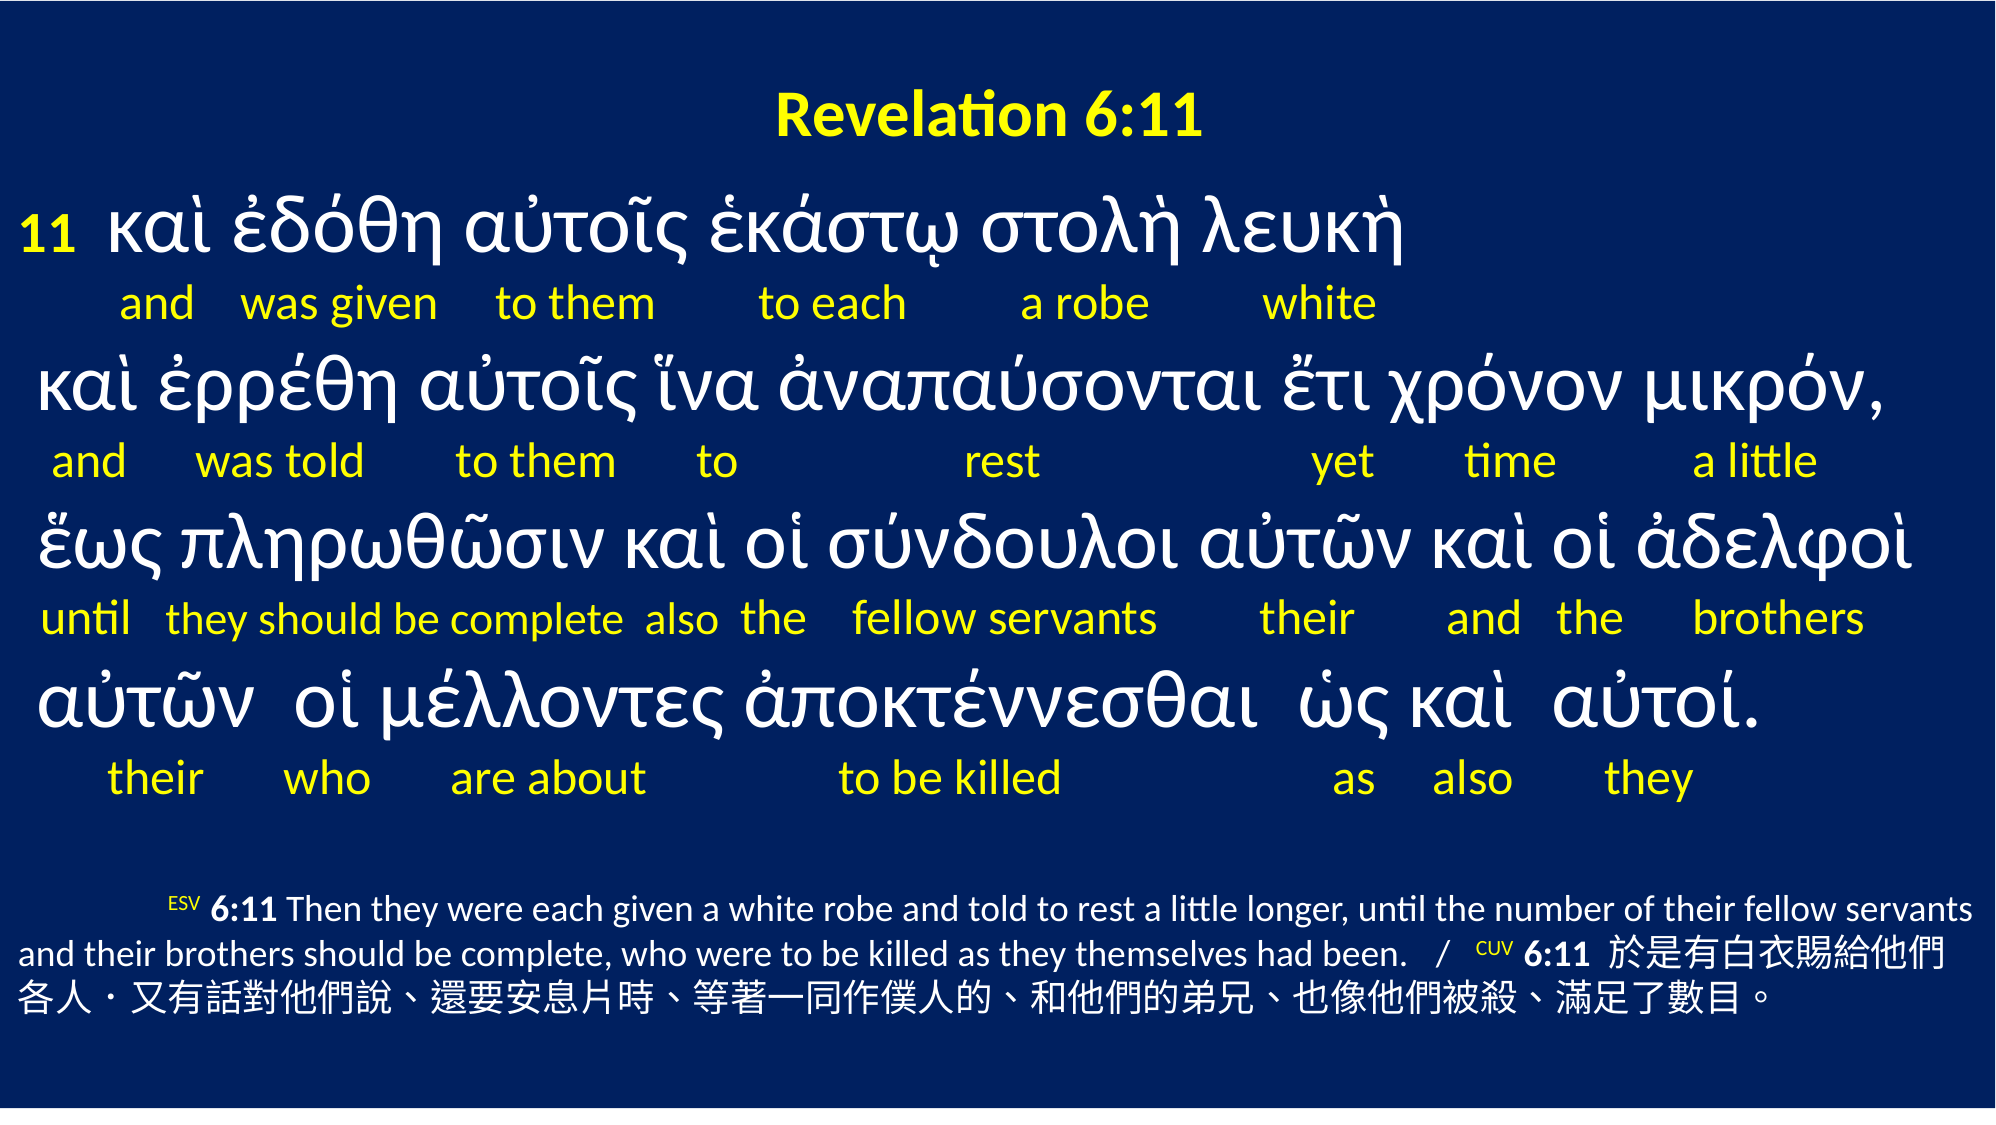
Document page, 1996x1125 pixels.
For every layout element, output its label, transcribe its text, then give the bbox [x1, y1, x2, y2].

text_box Revelation 6:11 11 καὶ ἐδόθη αὐτοῖς ἑκάστῳ στολὴ λευκὴ and was given to them to each a robe white καὶ ἐρρέθη αὐτοῖς ἵνα ἀναπαύσονται ἔτι χρόνον μικρόν, and was told to them to rest yet time a little ἕως πληρωθῶσιν καὶ οἱ σύνδουλοι αὐτῶν καὶ οἱ ἀδελφοὶ until they should be complete also the fellow servants their and the brothers αὐτῶν οἱ μέλλοντες ἀποκτέννεσθαι ὡς καὶ αὐτοί. their who are about to be killed as also they ESV 6:11 Then they were each given a white robe and told to rest a little longer, until the number of their fellow servants and their brothers should be complete, who were to be killed as they themselves had been. / CUV 6:11 於是有白衣賜給他們各人．又有話對他們說、還要安息片時、等著一同作僕人的、和他們的弟兄、也像他們被殺、滿足了數目。 [0, 0, 1996, 1109]
